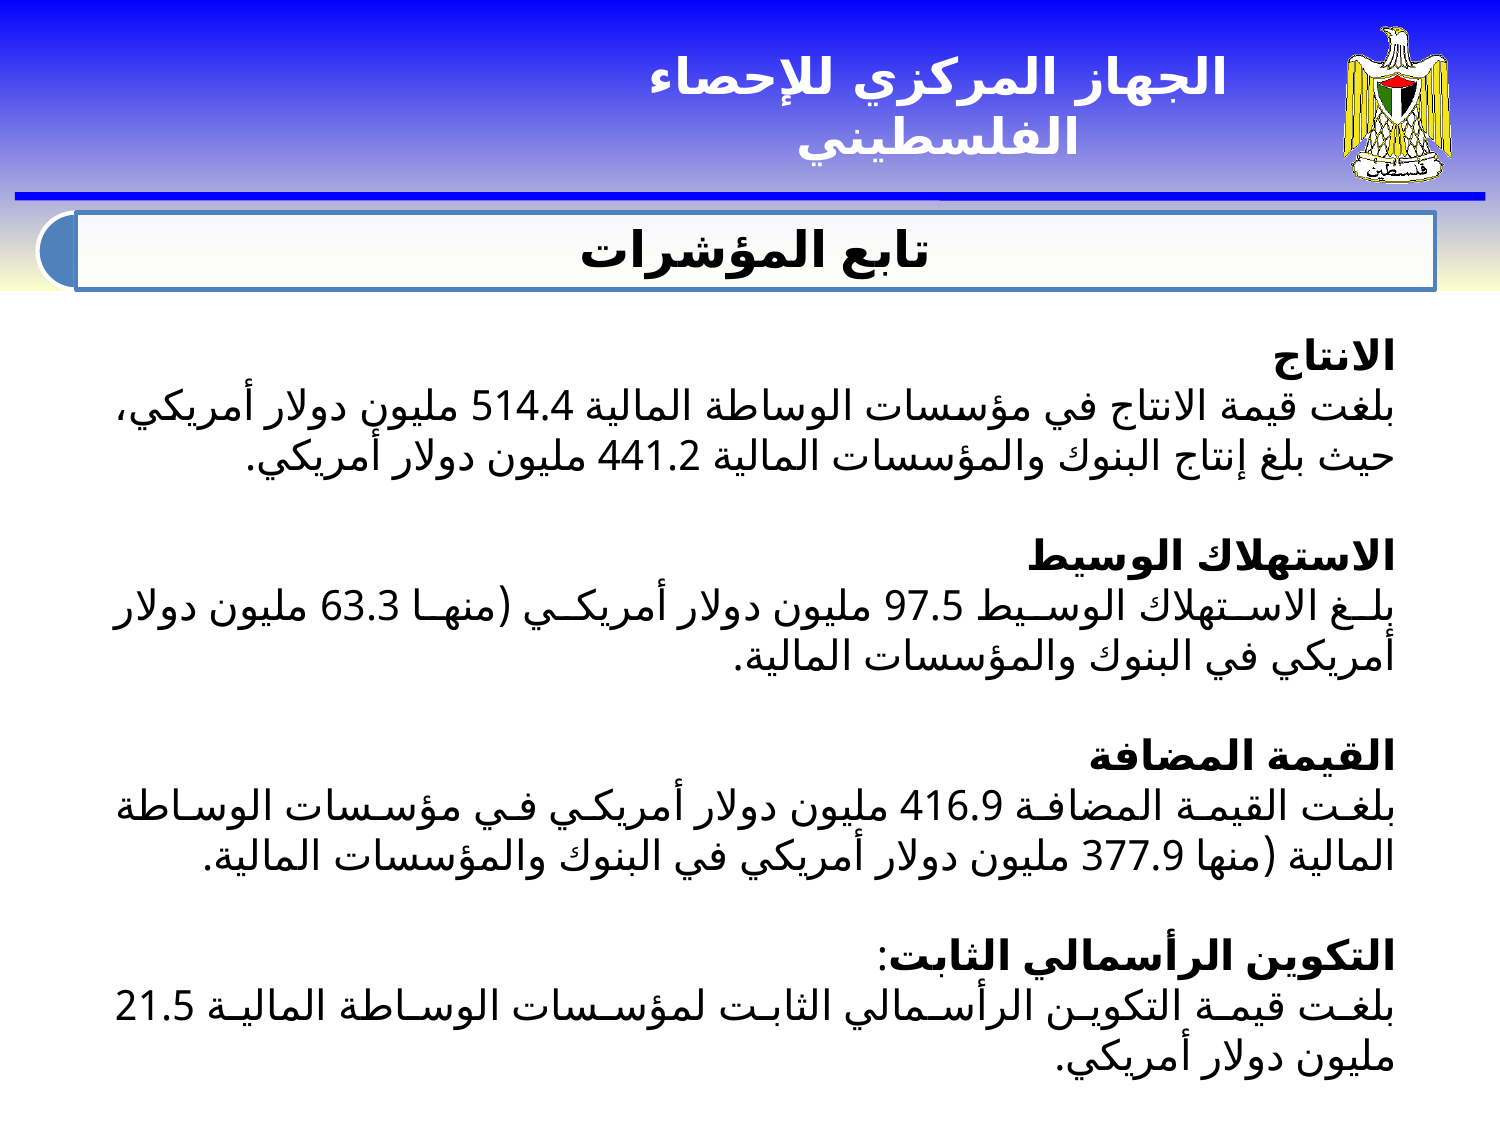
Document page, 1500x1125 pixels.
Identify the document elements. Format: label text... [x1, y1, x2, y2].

text_box الانتاج بلغت قيمة الانتاج في مؤسسات الوساطة المالية 514.4 مليون دولار أمريكي، حيث بلغ إنتاج البنوك والمؤسسات المالية 441.2 مليون دولار أمريكي. الاستهلاك الوسيط بلغ الاستهلاك الوسيط 97.5 مليون دولار أمريكي (منها 63.3 مليون دولار أمريكي في البنوك والمؤسسات المالية. القيمة المضافة بلغت القيمة المضافة 416.9 مليون دولار أمريكي في مؤسسات الوساطة المالية (منها 377.9 مليون دولار أمريكي في البنوك والمؤسسات المالية. التكوين الرأسمالي الثابت: بلغت قيمة التكوين الرأسمالي الثابت لمؤسسات الوساطة المالية 21.5 مليون دولار أمريكي. [100, 321, 1412, 1125]
picture [1340, 23, 1455, 189]
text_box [37, 212, 1436, 290]
